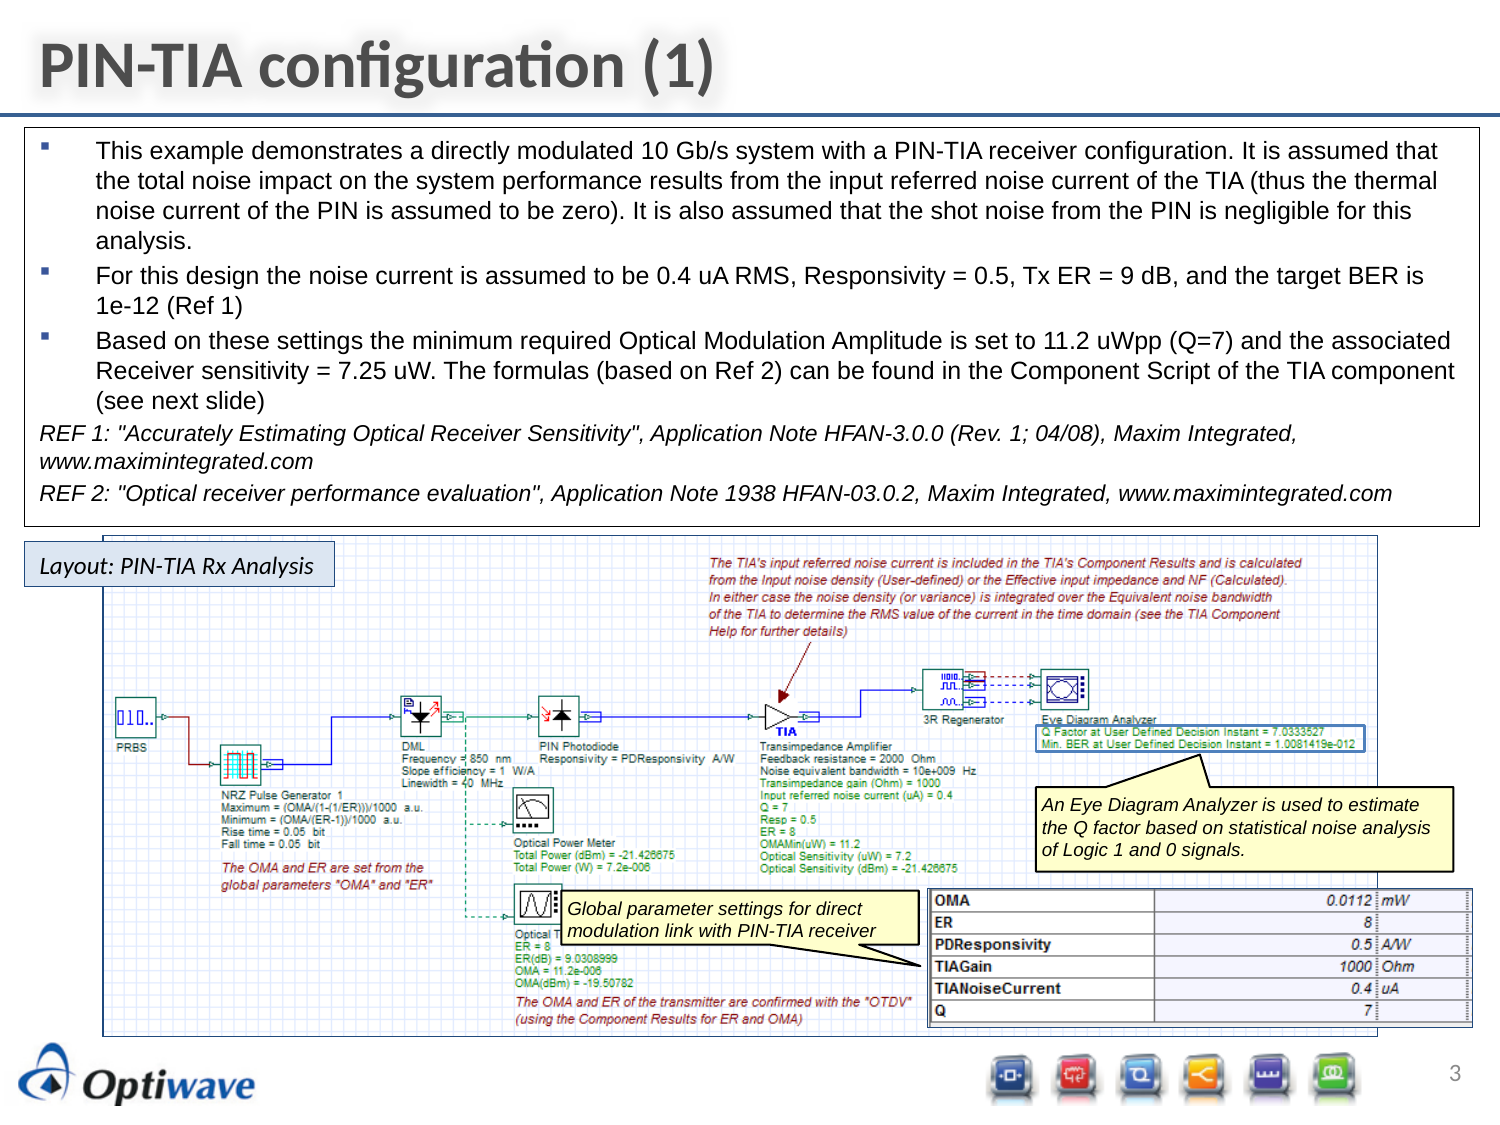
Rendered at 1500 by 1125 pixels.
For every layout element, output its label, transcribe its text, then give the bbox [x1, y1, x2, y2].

text_box PIN-TIA configuration (1) [24, 7, 1297, 113]
text_box Layout: PIN-TIA Rx Analysis [24, 541, 98, 587]
text_box This example demonstrates a directly modulated 10 Gb/s system with a PIN-TIA receiver configuration. It is assumed that the total noise impact on the system performance results from the input referred noise current of the TIA (thus the thermal noise current of the PIN is assumed to be zero). It is also assumed that the shot noise from the PIN is negligible for this analysis. For this design the noise current is assumed to be 0.4 uA RMS, Responsivity = 0.5, Tx ER = 9 dB, and the target BER is 1e-12 (Ref 1) Based on these settings the minimum required Optical Modulation Amplitude is set to 11.2 uWpp (Q=7) and the associated Receiver sensitivity = 7.25 uW. The formulas (based on Ref 2) can be found in the Component Script of the TIA component (see next slide) REF 1: "Accurately Estimating Optical Receiver Sensitivity", Application Note HFAN-3.0.0 (Rev. 1; 04/08), Maxim Integrated, www.maximintegrated.com REF 2: "Optical receiver performance evaluation", Application Note 1938 HFAN-03.0.2, Maxim Integrated, www.maximintegrated.com [24, 127, 1480, 527]
picture [103, 535, 1473, 1036]
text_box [4, 1041, 1365, 1107]
slide_number 3 [1369, 1041, 1477, 1102]
text_box An Eye Diagram Analyzer is used to estimate the Q factor based on statistical noise analysis of Logic 1 and 0 signals. [1381, 785, 1456, 874]
